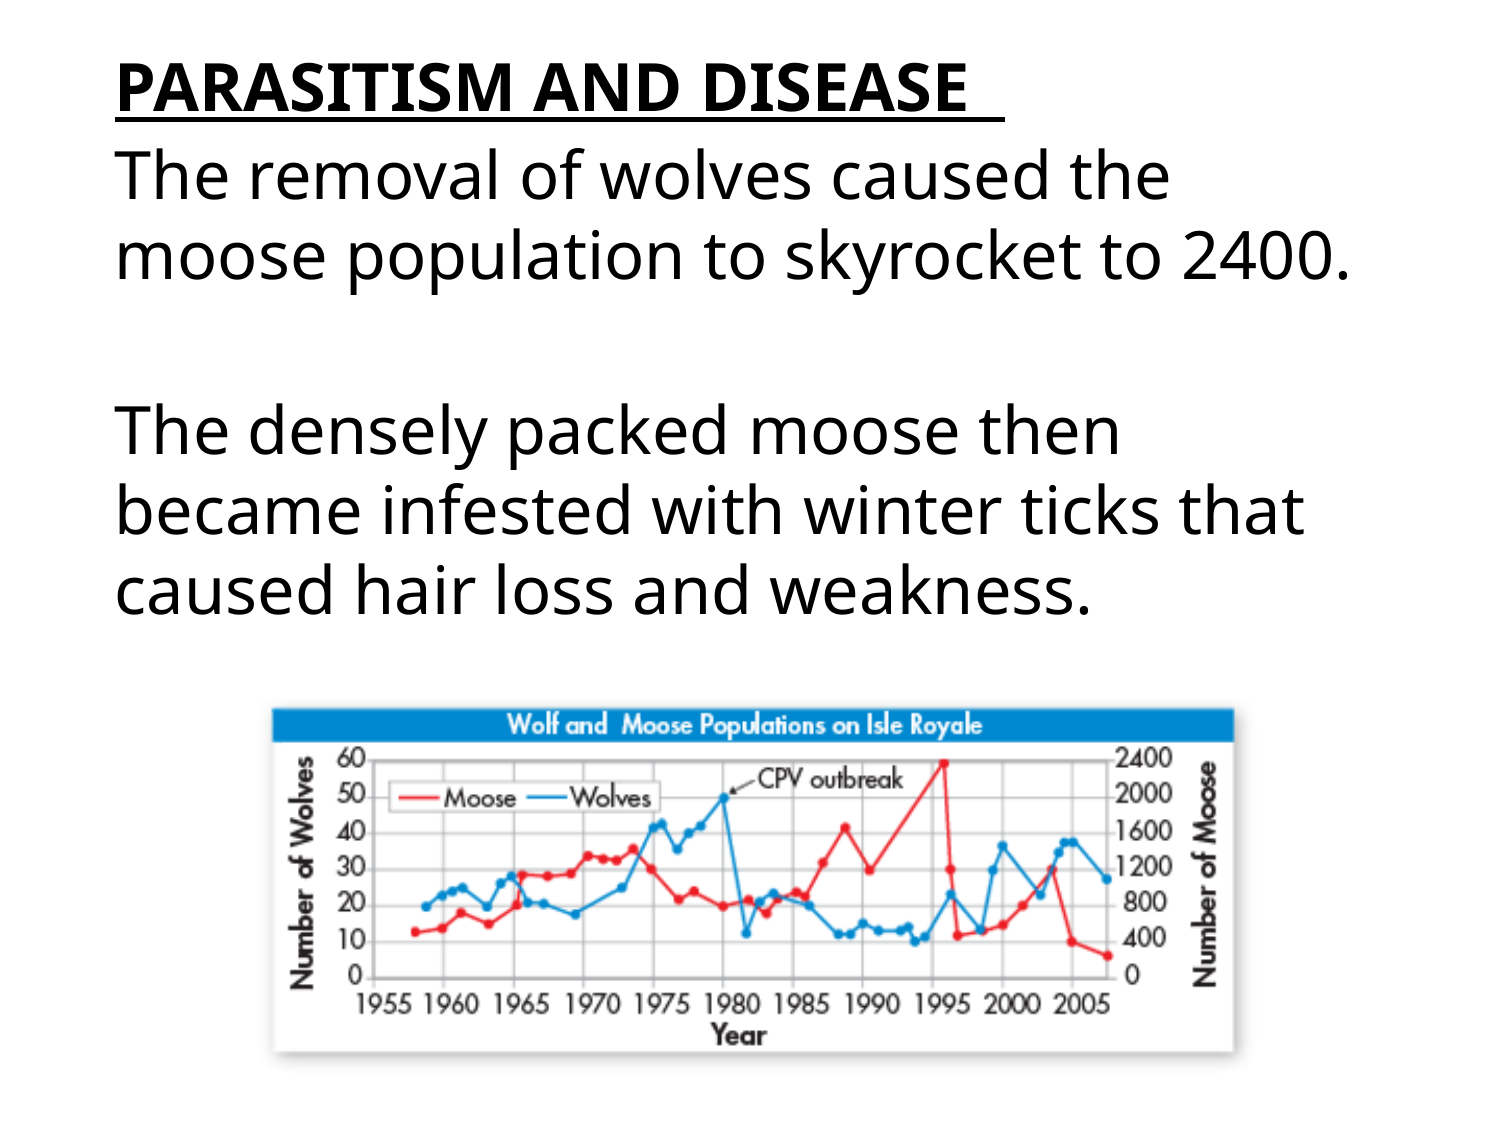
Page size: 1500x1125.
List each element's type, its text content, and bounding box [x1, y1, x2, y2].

list Parasitism and Disease The removal of wolves caused the moose population to skyrocket to 2400. The densely packed moose then became infested with winter ticks that caused hair loss and weakness. [24, 37, 1375, 698]
picture [2, 699, 1500, 1076]
